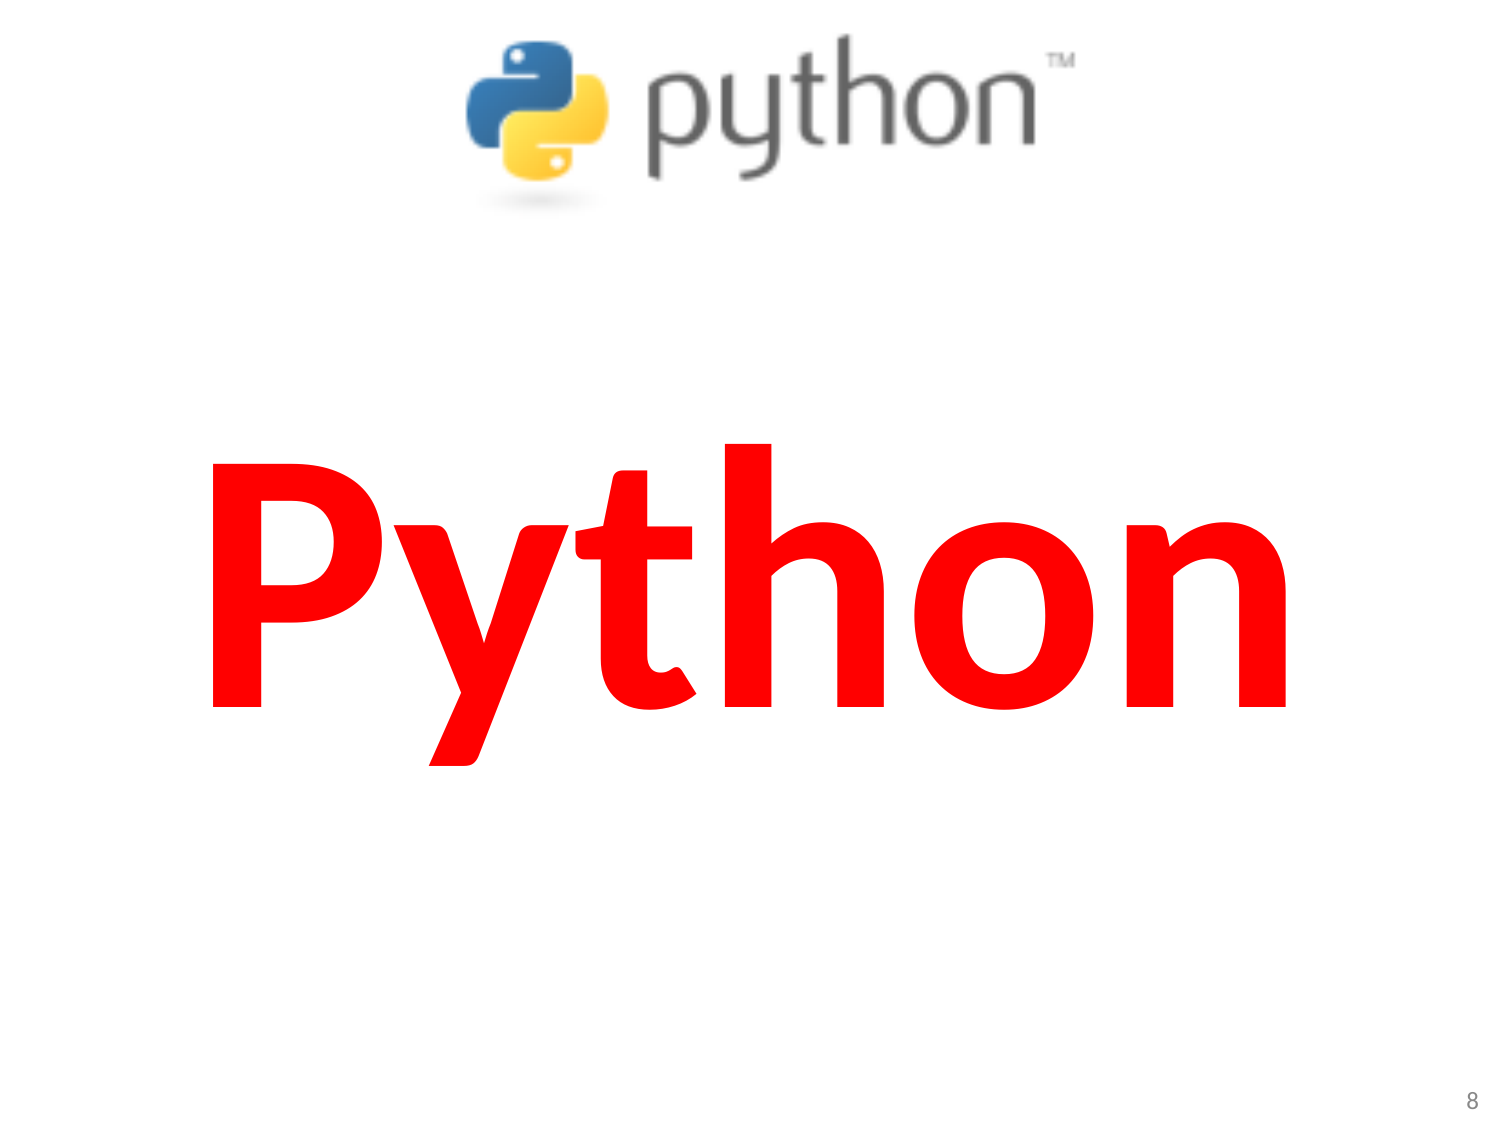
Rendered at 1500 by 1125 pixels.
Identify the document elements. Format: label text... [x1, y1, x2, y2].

title Python [75, 45, 1425, 1070]
slide_number 8 [1144, 1069, 1495, 1125]
picture [365, 0, 1135, 259]
